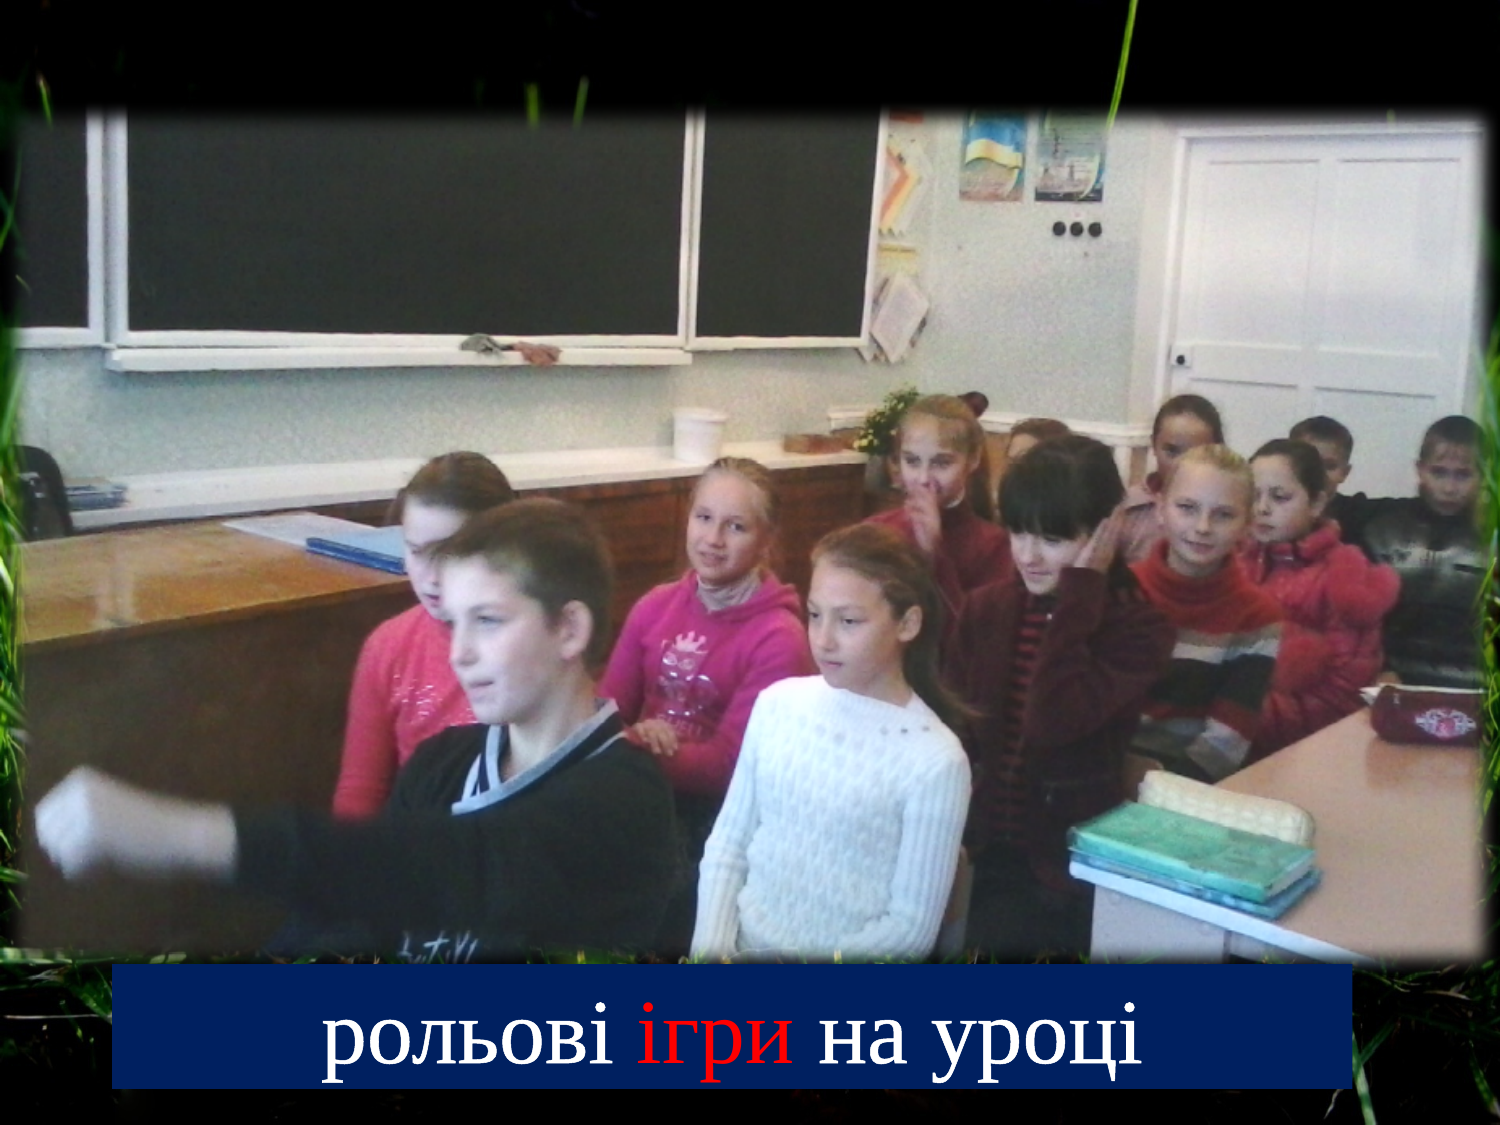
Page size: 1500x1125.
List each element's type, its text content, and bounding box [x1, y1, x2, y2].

text_box рольові ігри на уроці [112, 983, 1353, 1089]
picture [0, 0, 1500, 1125]
